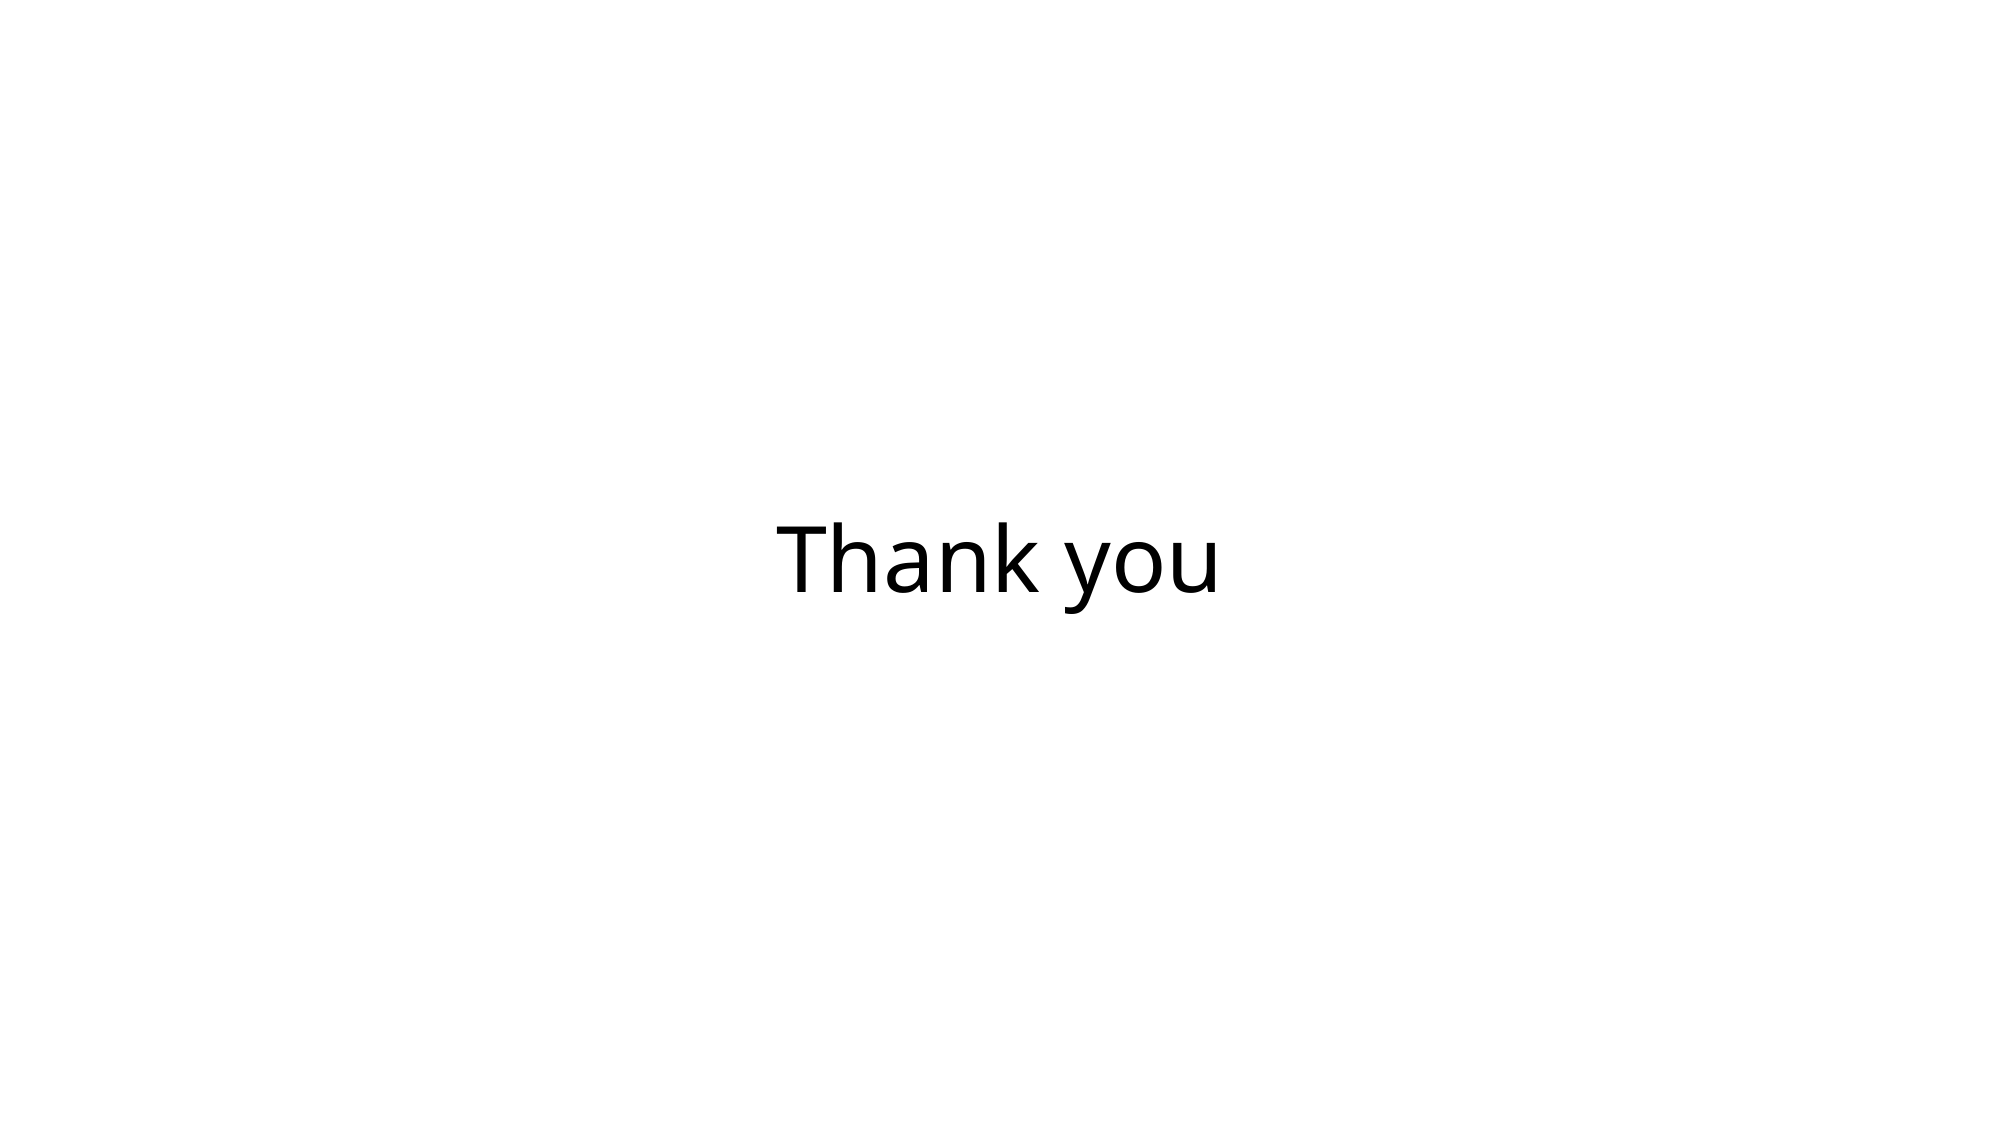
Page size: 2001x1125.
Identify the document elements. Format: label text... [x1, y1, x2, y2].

title Thank you [137, 191, 1863, 934]
